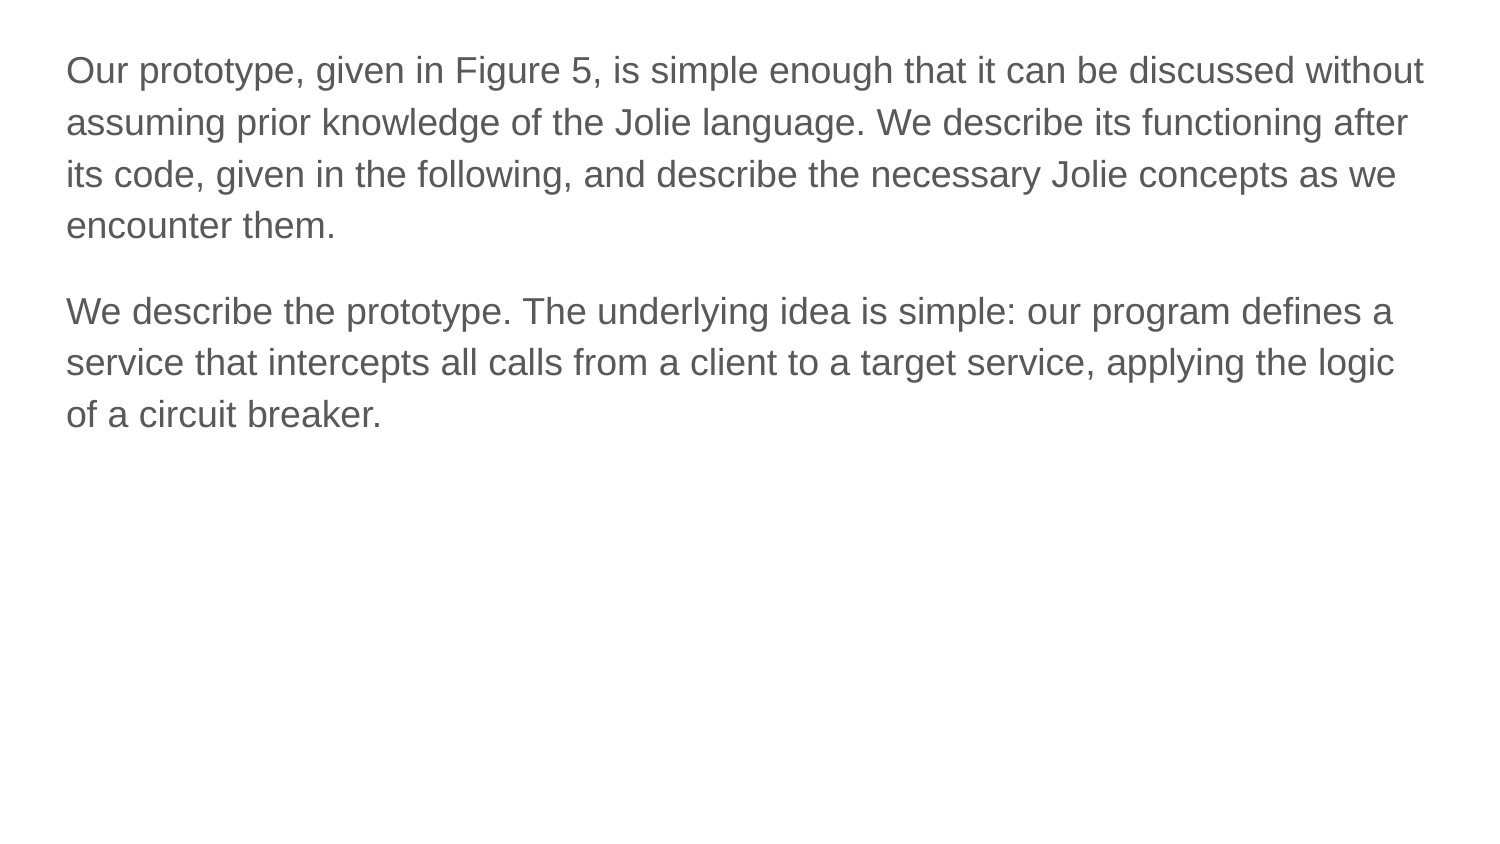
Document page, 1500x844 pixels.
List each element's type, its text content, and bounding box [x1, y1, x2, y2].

list Our prototype, given in Figure 5, is simple enough that it can be discussed without assuming prior knowledge of the Jolie language. We describe its functioning after its code, given in the following, and describe the necessary Jolie concepts as we encounter them. We describe the prototype. The underlying idea is simple: our program defines a service that intercepts all calls from a client to a target service, applying the logic of a circuit breaker. [51, 24, 1449, 750]
